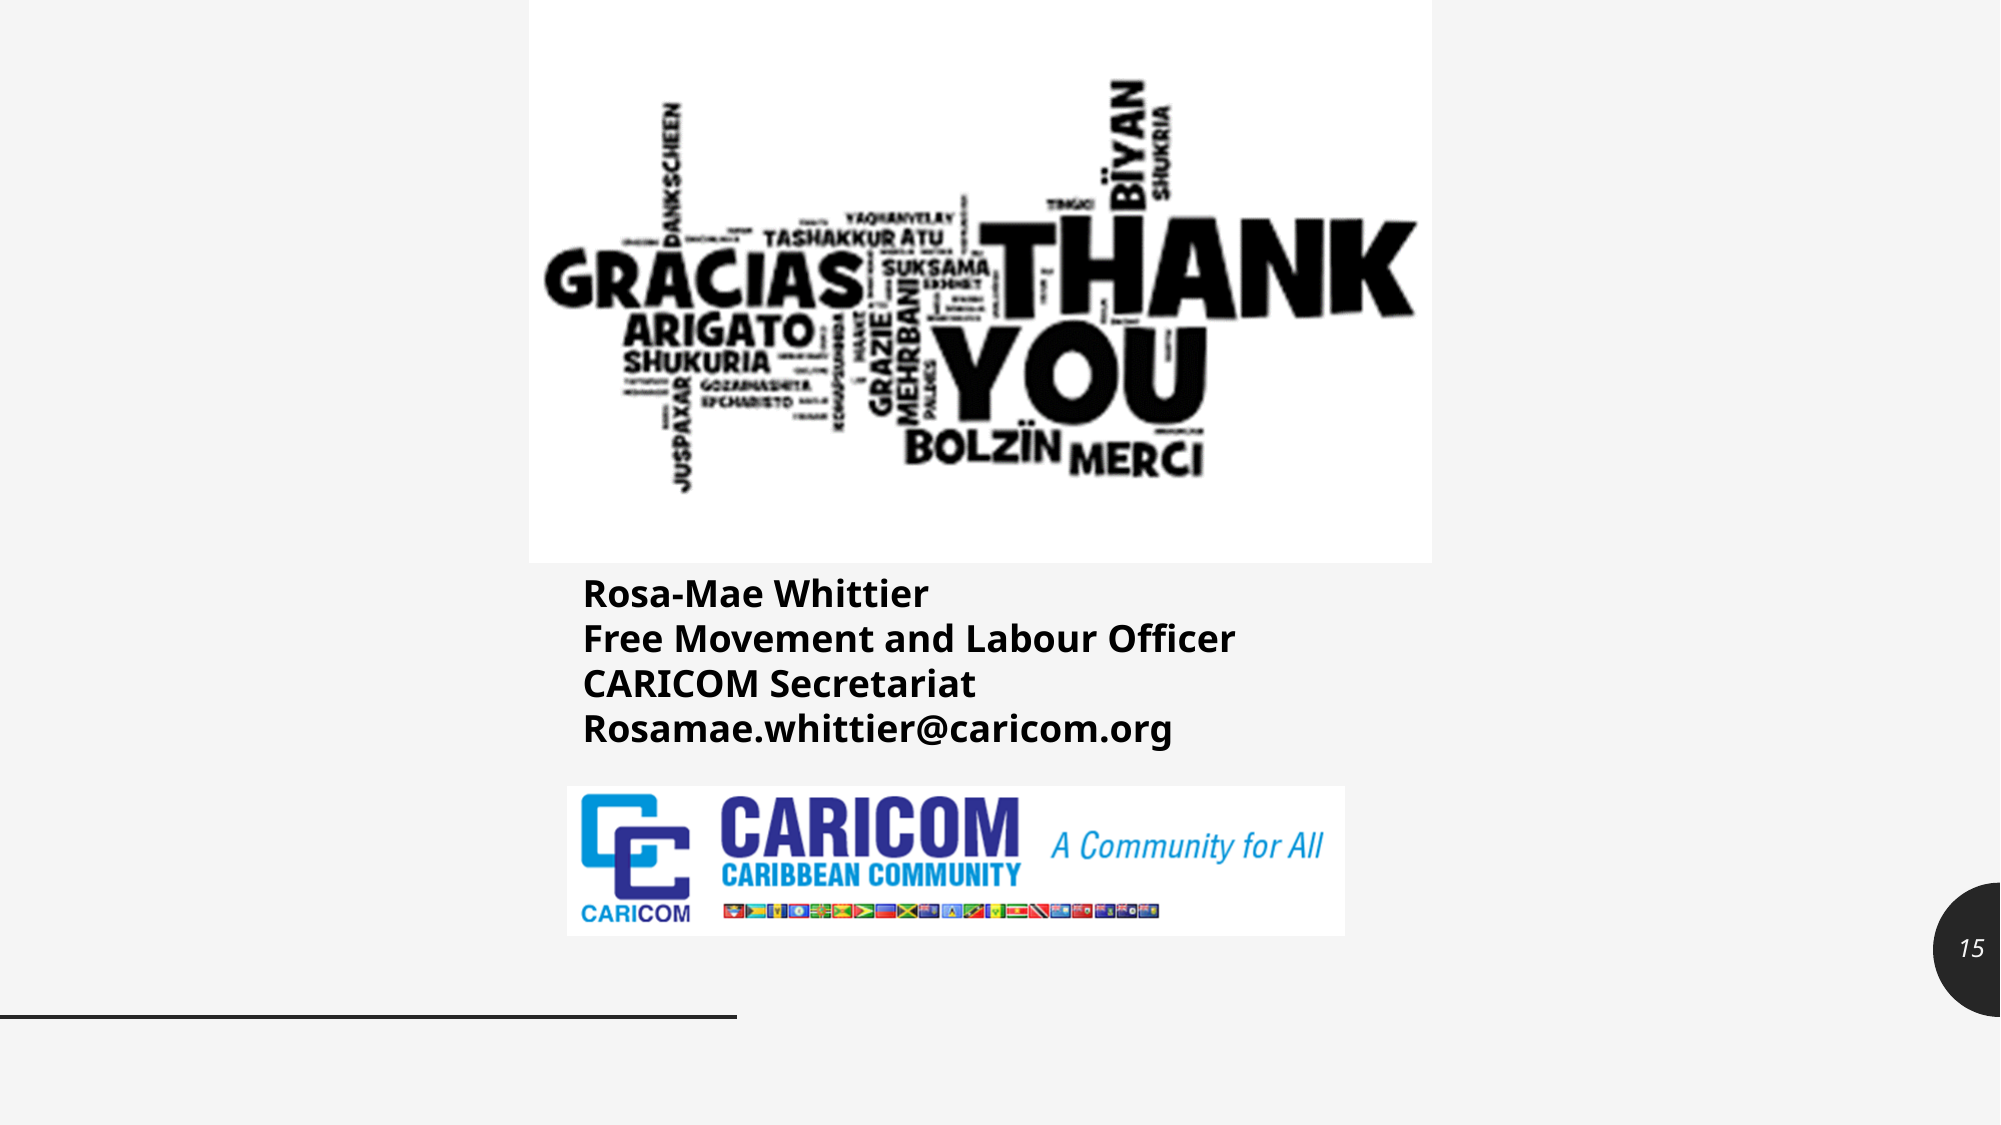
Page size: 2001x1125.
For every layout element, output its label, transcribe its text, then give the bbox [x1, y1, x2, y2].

text_box Rosa-Mae Whittier Free Movement and Labour Officer CARICOM Secretariat Rosamae.whittier@caricom.org [567, 563, 1394, 758]
picture [567, 786, 1345, 936]
slide_number 15 [1933, 919, 2000, 980]
picture [529, 0, 1432, 563]
